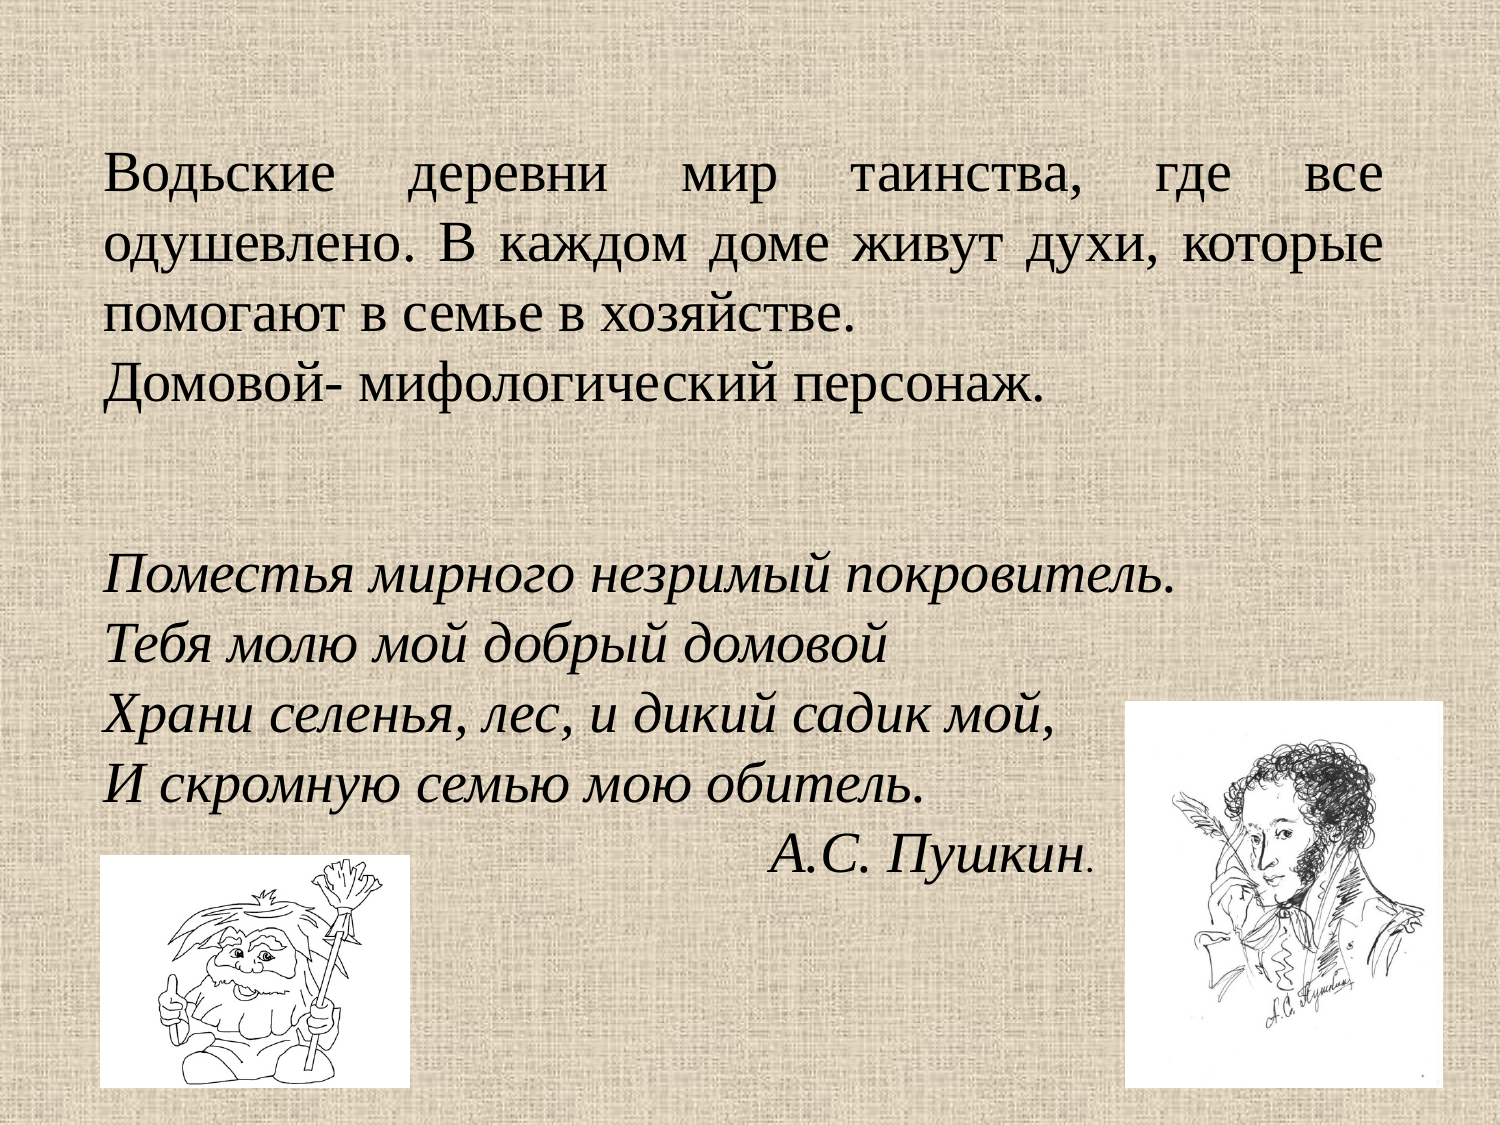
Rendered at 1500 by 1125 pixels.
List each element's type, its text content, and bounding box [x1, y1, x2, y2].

picture [0, 0, 1500, 1125]
text_box Поместья мирного незримый покровитель. Тебя молю мой добрый домовой Храни селенья, лес, и дикий садик мой, И скромную семью мою обитель. А.С. Пушкин. [88, 527, 1270, 892]
text_box Водьские деревни мир таинства, где все одушевлено. В каждом доме живут духи, которые помогают в семье в хозяйстве. Домовой- мифологический персонаж. [88, 125, 1400, 421]
